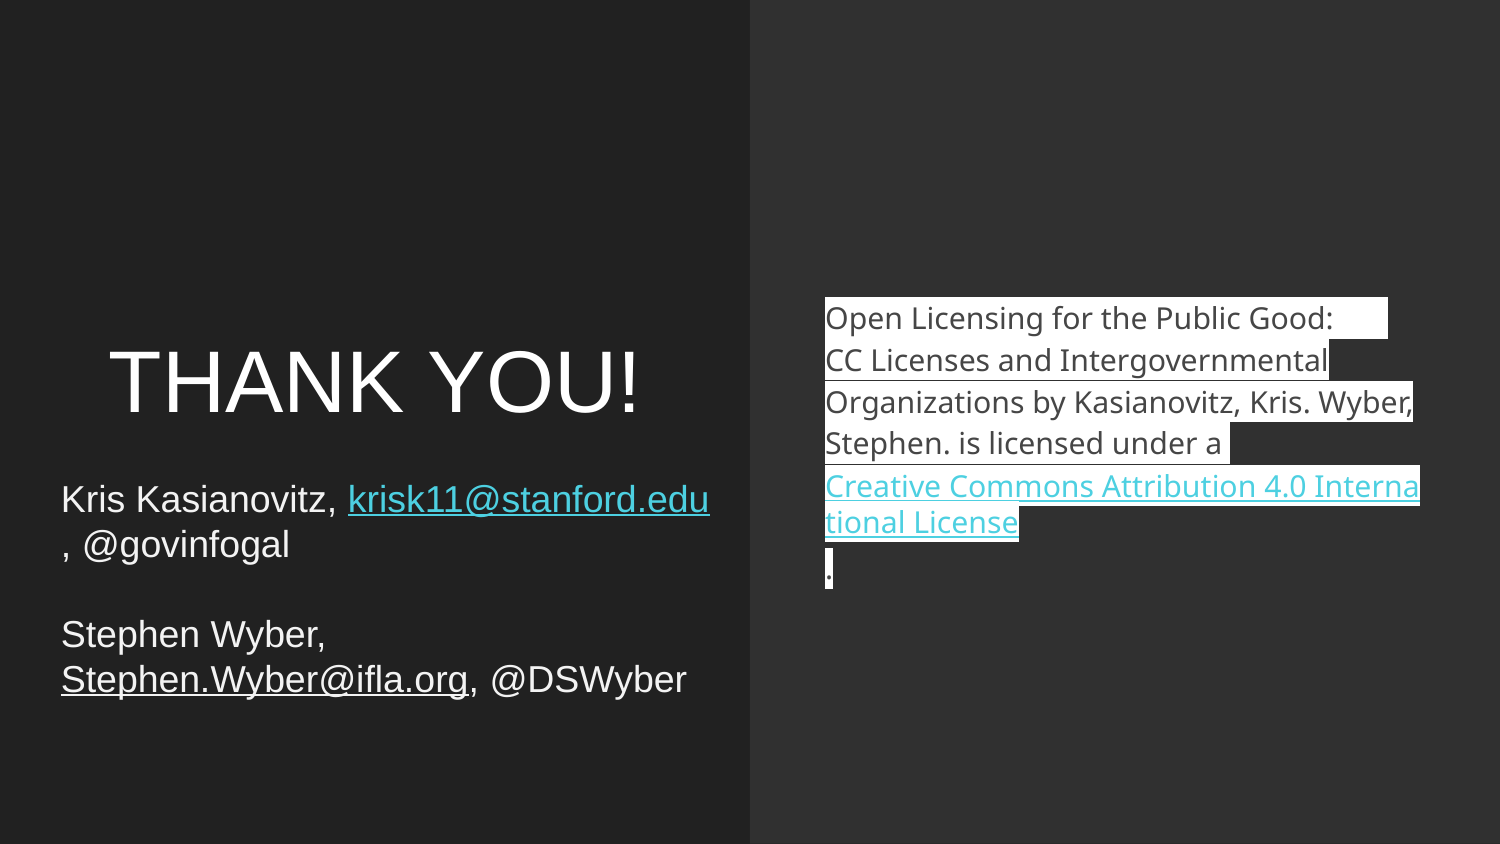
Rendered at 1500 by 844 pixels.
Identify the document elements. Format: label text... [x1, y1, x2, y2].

list Open Licensing for the Public Good: CC Licenses and Intergovernmental Organizations by Kasianovitz, Kris. Wyber, Stephen. is licensed under a Creative Commons Attribution 4.0 International License. [810, 118, 1440, 725]
subtitle Kris Kasianovitz, krisk11@stanford.edu, @govinfogal Stephen Wyber, Stephen.Wyber@ifla.org, @DSWyber [45, 459, 733, 755]
title THANK YOU! [43, 202, 708, 446]
